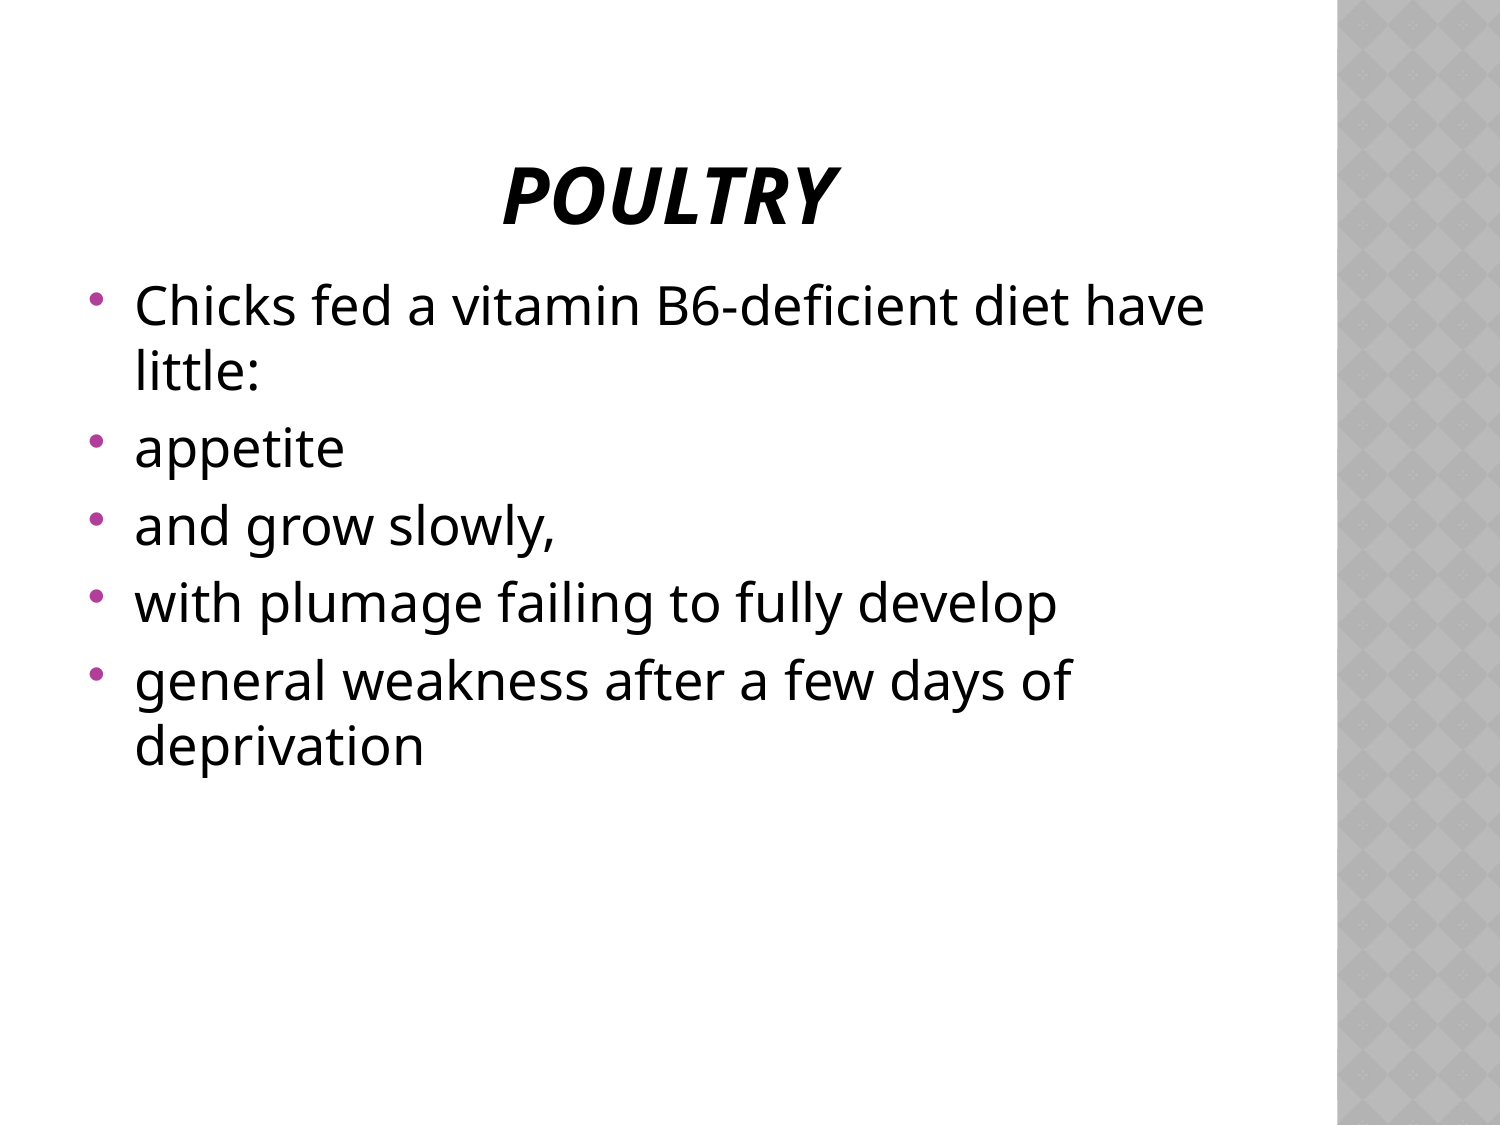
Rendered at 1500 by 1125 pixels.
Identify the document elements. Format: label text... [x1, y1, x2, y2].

title Poultry [75, 52, 1263, 240]
list Chicks fed a vitamin B6-deficient diet have little: appetite and grow slowly, with plumage failing to fully develop general weakness after a few days of deprivation [75, 264, 1263, 1059]
